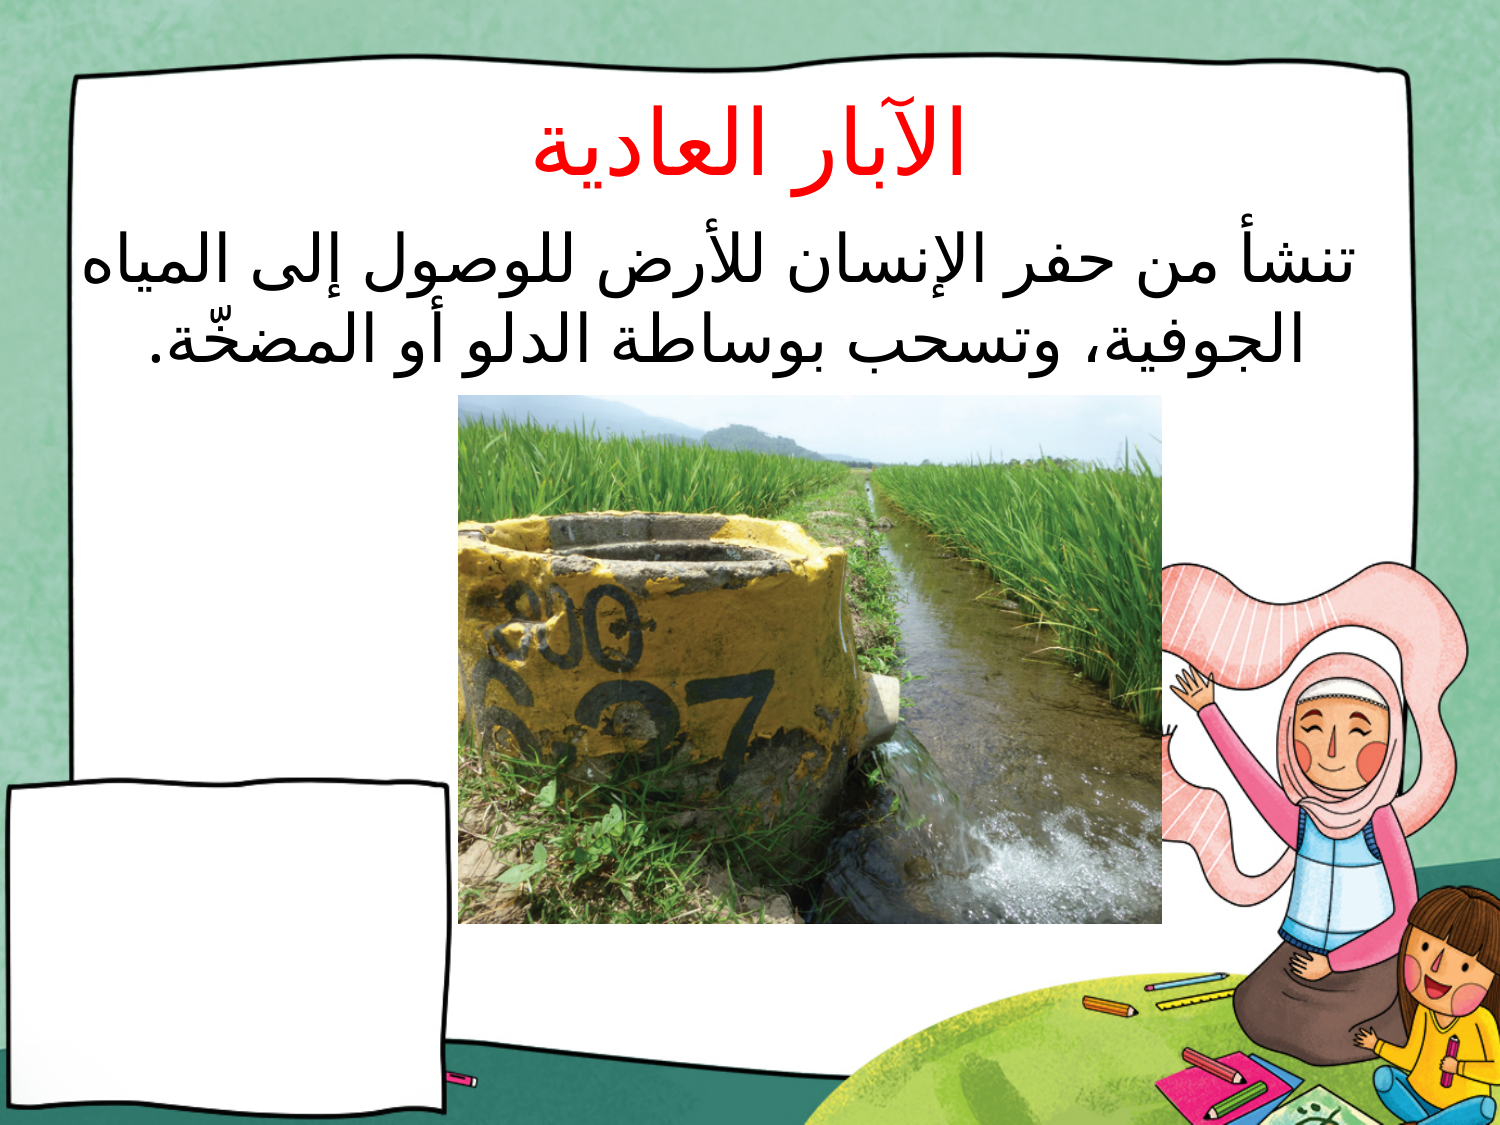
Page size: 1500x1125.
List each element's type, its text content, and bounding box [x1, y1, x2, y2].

picture [0, 0, 1500, 1125]
list تنشأ من حفر الإنسان للأرض للوصول إلى المياه الجوفية، وتسحب بوساطة الدلو أو المضخّة. [52, 207, 1403, 951]
title الآبار العادية [75, 45, 1425, 233]
